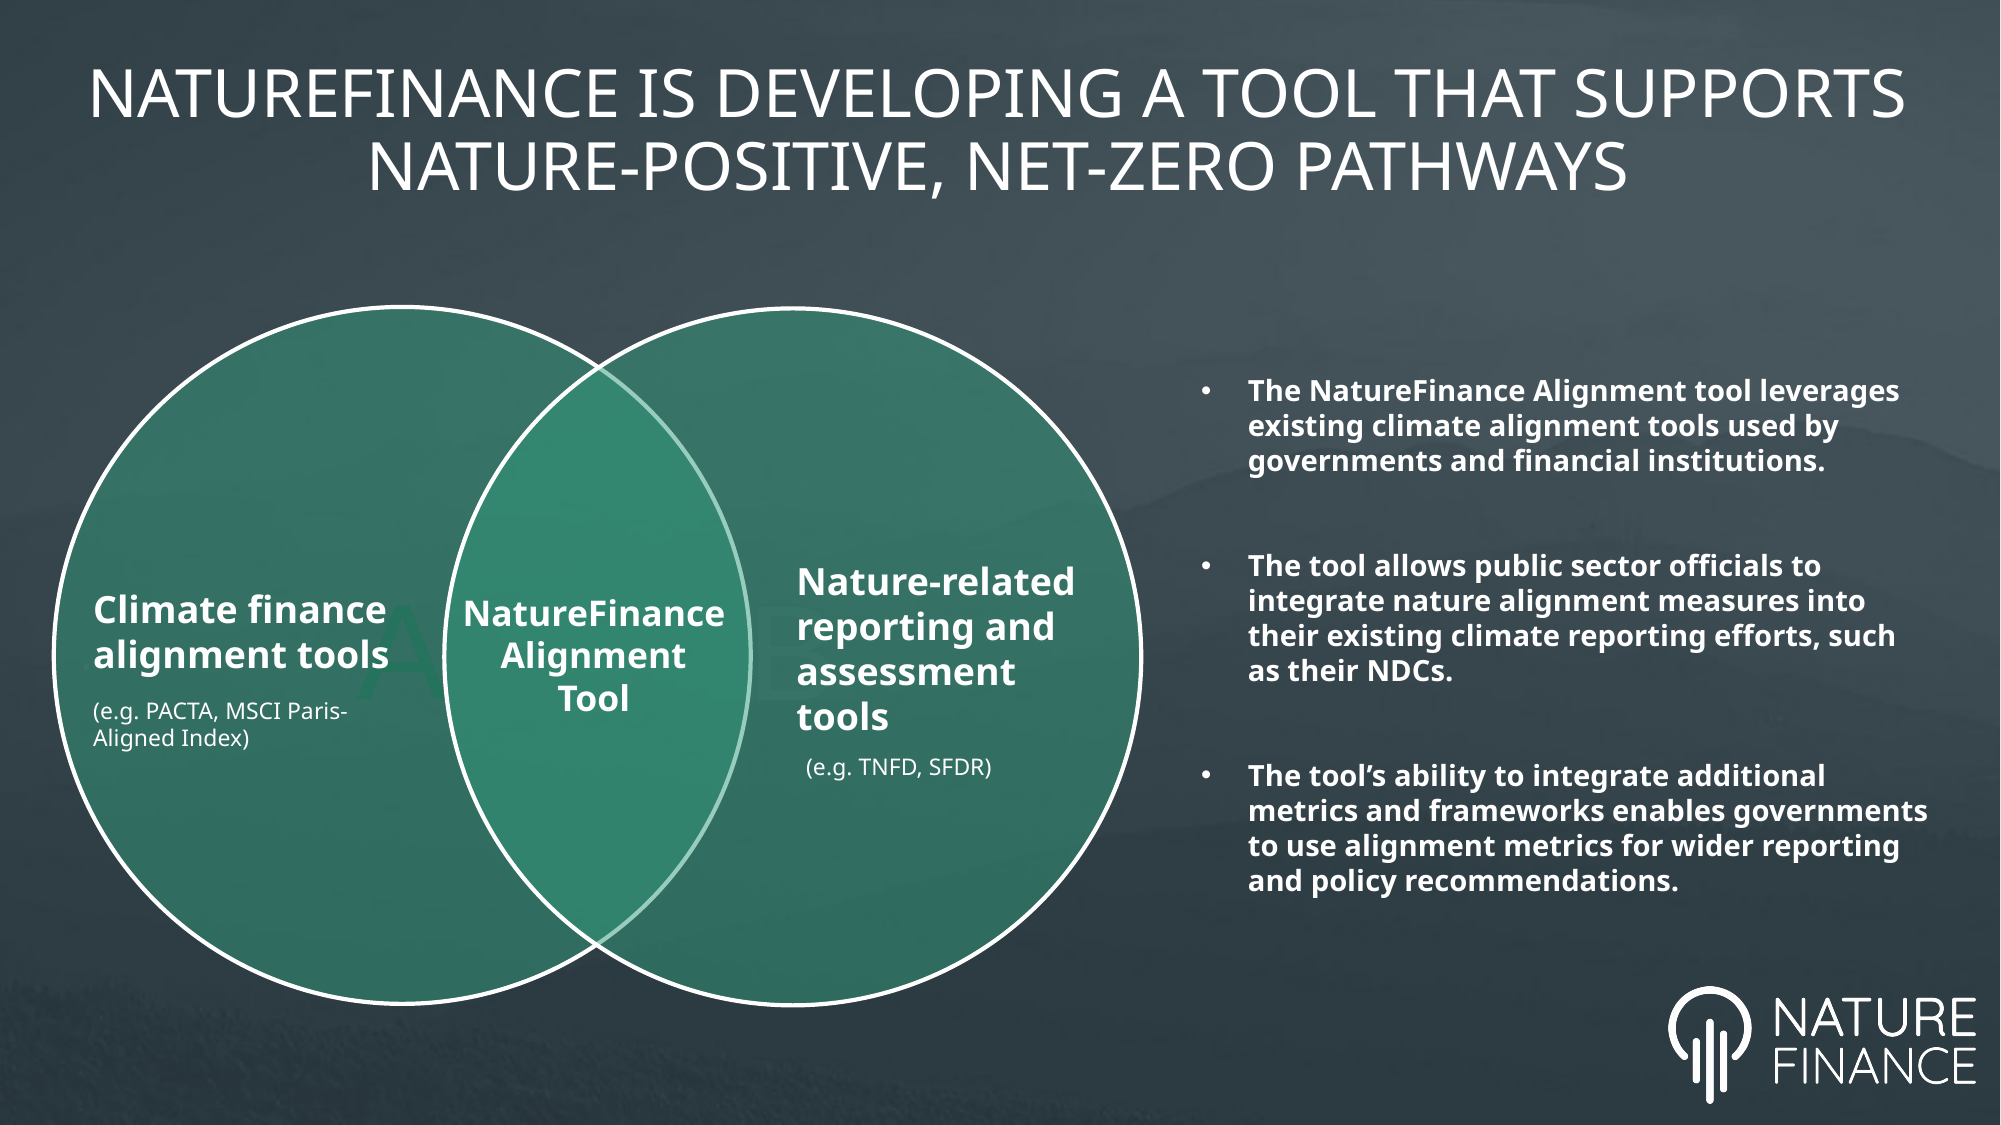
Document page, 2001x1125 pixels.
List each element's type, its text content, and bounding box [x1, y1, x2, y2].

text_box NATUREFINANCE IS DEVELOPING A TOOL THAT SUPPORTS NATURE-POSITIVE, NET-ZERO PATHWAYS [0, 50, 1996, 211]
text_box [0, 255, 1184, 1104]
picture [0, 0, 2001, 1125]
text_box The NatureFinance Alignment tool leverages existing climate alignment tools used by governments and financial institutions. The tool allows public sector officials to integrate nature alignment measures into their existing climate reporting efforts, such as their NDCs. The tool’s ability to integrate additional metrics and frameworks enables governments to use alignment metrics for wider reporting and policy recommendations. [1188, 365, 1949, 905]
